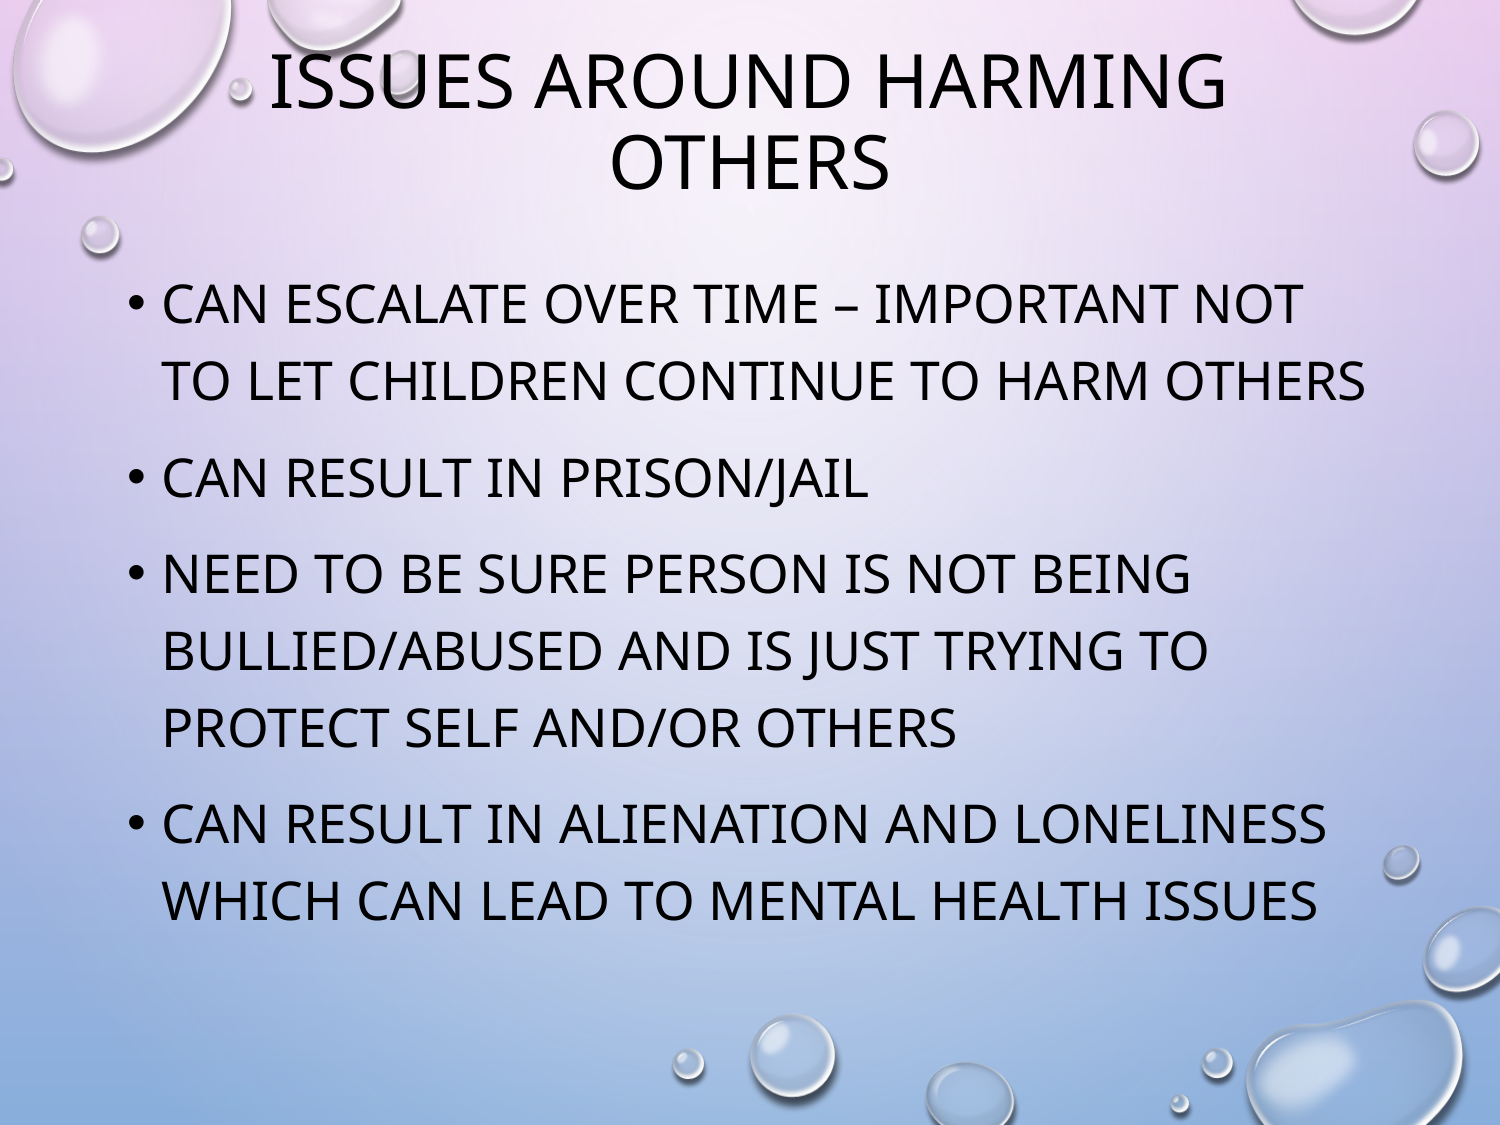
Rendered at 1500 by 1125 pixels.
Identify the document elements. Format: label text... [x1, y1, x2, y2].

picture [0, 0, 1500, 1125]
list Can escalate over time – important not to let children continue to harm others Can result in prison/jail Need to be sure person is not being bullied/abused and is just trying to protect self and/or others Can result in alienation and loneliness which can lead to mental health issues [112, 249, 1388, 963]
title Issues around harming others [112, 31, 1388, 219]
